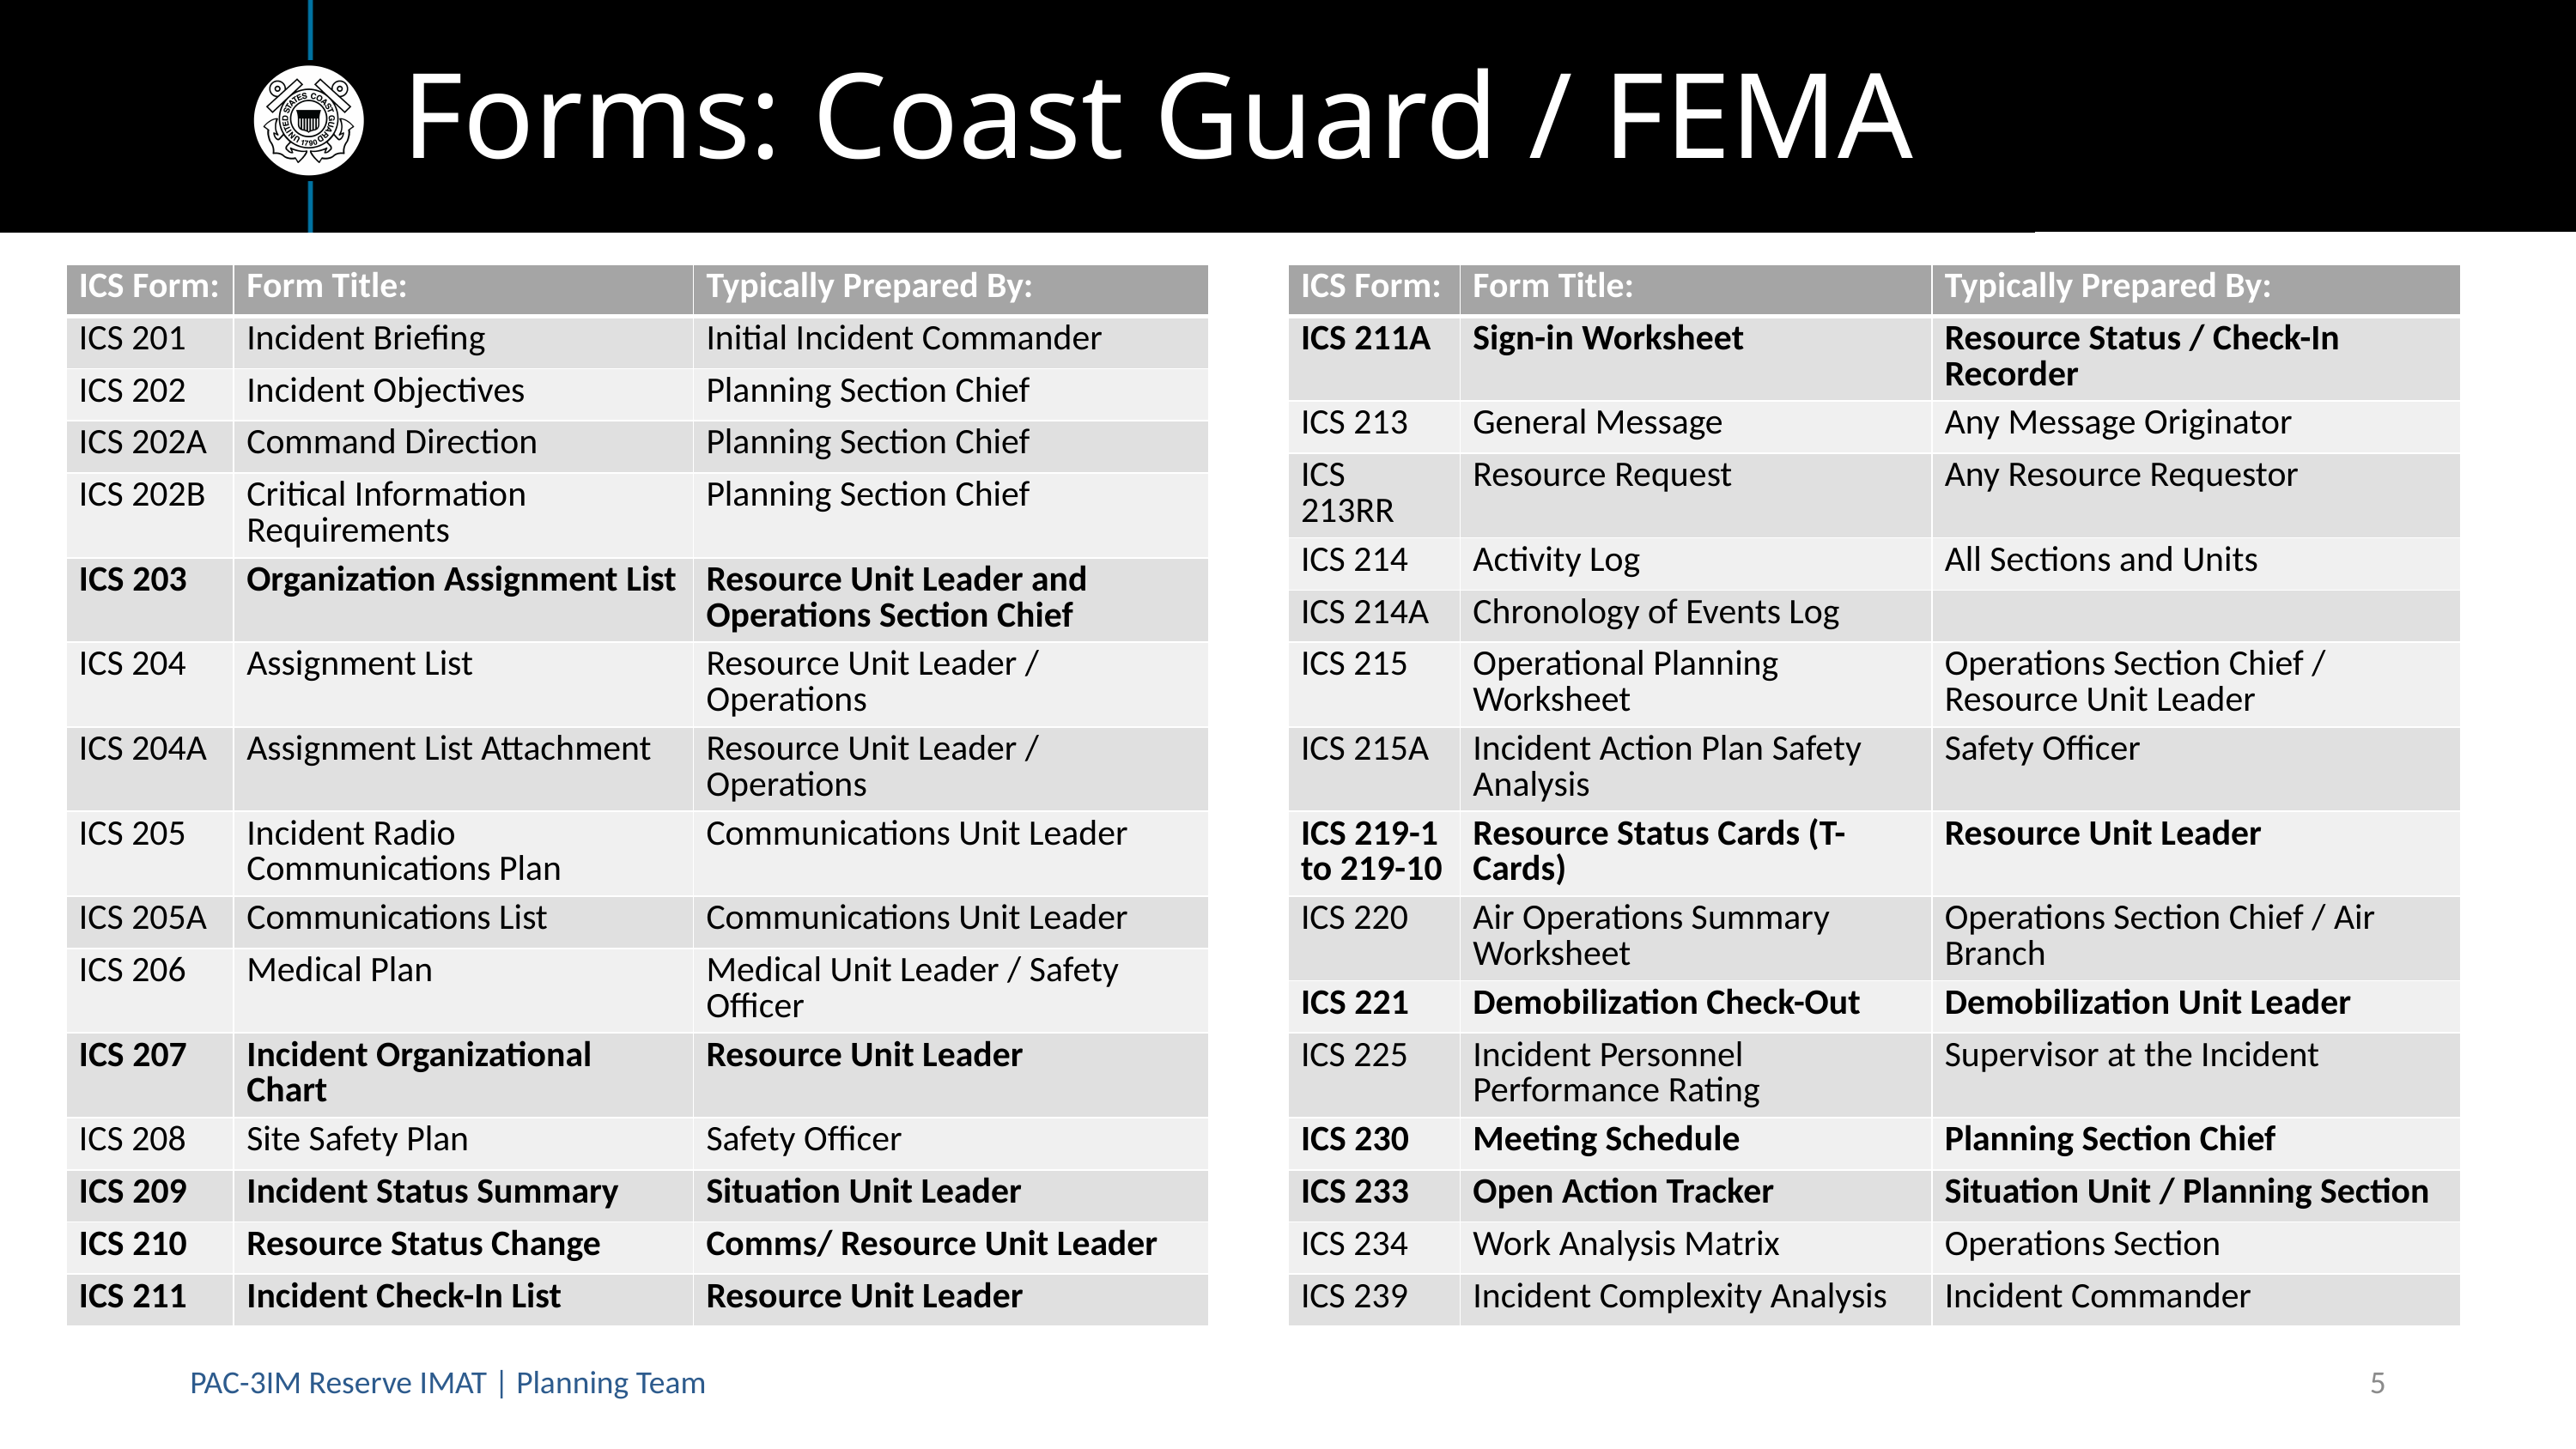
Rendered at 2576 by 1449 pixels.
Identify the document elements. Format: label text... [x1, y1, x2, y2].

table_cell ICS 220 [1289, 897, 1460, 980]
table_cell Incident Status Summary [234, 1171, 693, 1222]
table_cell Any Resource Requestor [1933, 454, 2460, 537]
table_cell ICS 204A [67, 728, 233, 810]
table_cell Medical Unit Leader / Safety Officer [694, 949, 1208, 1032]
table_cell ICS 214A [1289, 591, 1460, 641]
table_cell Air Operations Summary Worksheet [1461, 897, 1931, 980]
footer PAC-3IM Reserve IMAT | Planning Team [177, 1343, 1350, 1420]
table_cell Resource Request [1461, 454, 1931, 537]
table_cell Incident Objectives [234, 369, 693, 420]
table_cell Communications Unit Leader [694, 812, 1208, 895]
table_cell Situation Unit Leader [694, 1171, 1208, 1222]
table_cell ICS 233 [1289, 1171, 1460, 1222]
table_cell ICS 213RR [1289, 454, 1460, 537]
table_cell ICS 221 [1289, 981, 1460, 1032]
table_cell Resource Unit Leader / Operations [694, 643, 1208, 726]
table_cell ICS 211 [67, 1275, 233, 1325]
table_cell Planning Section Chief [694, 421, 1208, 472]
table_cell ICS 209 [67, 1171, 233, 1222]
table_cell Supervisor at the Incident [1933, 1034, 2460, 1117]
table_cell Command Direction [234, 421, 693, 472]
title Forms: Coast Guard / FEMA [389, 6, 2530, 234]
table_cell ICS 204 [67, 643, 233, 726]
table_cell ICS 210 [67, 1222, 233, 1273]
table_cell Activity Log [1461, 538, 1931, 590]
table_cell ICS 230 [1289, 1119, 1460, 1169]
table_cell Demobilization Unit Leader [1933, 981, 2460, 1032]
table_cell Open Action Tracker [1461, 1171, 1931, 1222]
table_cell Resource Unit Leader and Operations Section Chief [694, 559, 1208, 641]
table_cell Initial Incident Commander [694, 318, 1208, 368]
table_cell Communications Unit Leader [694, 897, 1208, 948]
table_cell Incident Briefing [234, 318, 693, 368]
table_cell Resource Unit Leader / Operations [694, 728, 1208, 810]
table_cell Situation Unit / Planning Section [1933, 1171, 2460, 1222]
table_cell Incident Complexity Analysis [1461, 1275, 1931, 1325]
table_cell Resource Unit Leader [694, 1034, 1208, 1117]
picture [314, 0, 2035, 233]
table_cell ICS 201 [67, 318, 233, 368]
table_cell Resource Unit Leader [694, 1275, 1208, 1325]
table_cell Incident Organizational Chart [234, 1034, 693, 1117]
table_cell Critical Information Requirements [234, 474, 693, 557]
table_cell ICS 213 [1289, 402, 1460, 452]
table_cell Site Safety Plan [234, 1119, 693, 1169]
table_header Form Title: [1461, 265, 1931, 314]
table_cell Resource Status Cards (T-Cards) [1461, 812, 1931, 895]
table_cell Resource Unit Leader [1933, 812, 2460, 895]
table_cell Meeting Schedule [1461, 1119, 1931, 1169]
table_cell Incident Check-In List [234, 1275, 693, 1325]
table_cell Planning Section Chief [1933, 1119, 2460, 1169]
table_cell Work Analysis Matrix [1461, 1222, 1931, 1273]
table_cell ICS 202 [67, 369, 233, 420]
slide_number 5 [1819, 1343, 2399, 1420]
table_cell ICS 208 [67, 1119, 233, 1169]
table_header ICS Form: [67, 265, 233, 314]
table_cell All Sections and Units [1933, 538, 2460, 590]
table_header Typically Prepared By: [694, 265, 1208, 314]
table_cell Safety Officer [694, 1119, 1208, 1169]
table_cell Demobilization Check-Out [1461, 981, 1931, 1032]
picture [0, 0, 307, 233]
table_header Form Title: [234, 265, 693, 314]
table_cell Organization Assignment List [234, 559, 693, 641]
table_cell ICS 206 [67, 949, 233, 1032]
table_cell Planning Section Chief [694, 369, 1208, 420]
table_cell Operational Planning Worksheet [1461, 643, 1931, 726]
table_cell ICS 214 [1289, 538, 1460, 590]
table_cell Resource Status Change [234, 1222, 693, 1273]
table_cell ICS 219-1 to 219-10 [1289, 812, 1460, 895]
table_cell ICS 202B [67, 474, 233, 557]
table_cell ICS 202A [67, 421, 233, 472]
table_cell ICS 225 [1289, 1034, 1460, 1117]
table_cell Any Message Originator [1933, 402, 2460, 452]
table_cell [1933, 591, 2460, 641]
table_cell Resource Status / Check-In Recorder [1933, 318, 2460, 400]
table_cell Medical Plan [234, 949, 693, 1032]
table_cell Communications List [234, 897, 693, 948]
table_cell Operations Section Chief / Resource Unit Leader [1933, 643, 2460, 726]
table_cell Safety Officer [1933, 728, 2460, 810]
table_header Typically Prepared By: [1933, 265, 2460, 314]
table_cell ICS 205A [67, 897, 233, 948]
table_header ICS Form: [1289, 265, 1460, 314]
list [248, 60, 369, 181]
table_cell ICS 215 [1289, 643, 1460, 726]
table_cell Incident Action Plan Safety Analysis [1461, 728, 1931, 810]
table_cell ICS 215A [1289, 728, 1460, 810]
table_cell ICS 205 [67, 812, 233, 895]
table_cell ICS 234 [1289, 1222, 1460, 1273]
table_cell Operations Section Chief / Air Branch [1933, 897, 2460, 980]
table_cell Assignment List [234, 643, 693, 726]
table_cell ICS 203 [67, 559, 233, 641]
table_cell Incident Commander [1933, 1275, 2460, 1325]
table_cell Chronology of Events Log [1461, 591, 1931, 641]
table_cell Planning Section Chief [694, 474, 1208, 557]
table_cell Incident Radio Communications Plan [234, 812, 693, 895]
table_cell ICS 207 [67, 1034, 233, 1117]
table_cell ICS 211A [1289, 318, 1460, 400]
table_cell Assignment List Attachment [234, 728, 693, 810]
table_cell Comms/ Resource Unit Leader [694, 1222, 1208, 1273]
table_cell Incident Personnel Performance Rating [1461, 1034, 1931, 1117]
table_cell Operations Section [1933, 1222, 2460, 1273]
table_cell General Message [1461, 402, 1931, 452]
table_cell Sign-in Worksheet [1461, 318, 1931, 400]
table_cell ICS 239 [1289, 1275, 1460, 1325]
